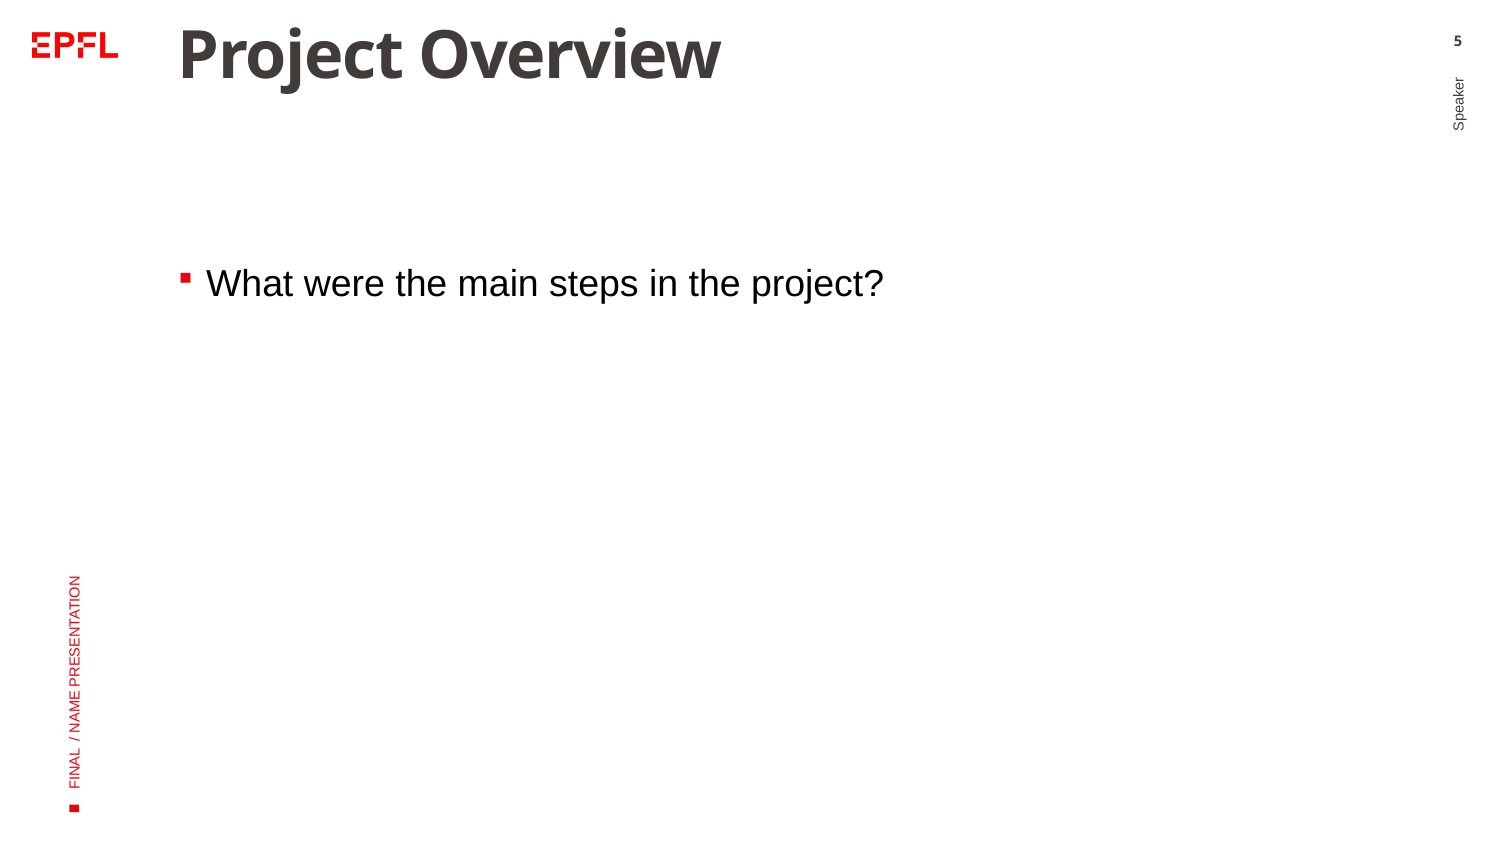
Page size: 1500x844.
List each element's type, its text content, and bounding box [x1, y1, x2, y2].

title Project Overview [148, 21, 750, 198]
slide_number FINAL / NAME PRESENTATION [0, 256, 149, 805]
footer Speaker [1415, 59, 1500, 641]
picture [21, 21, 129, 69]
list What were the main steps in the project? [148, 256, 1416, 813]
slide_number 5 [1415, 32, 1500, 59]
